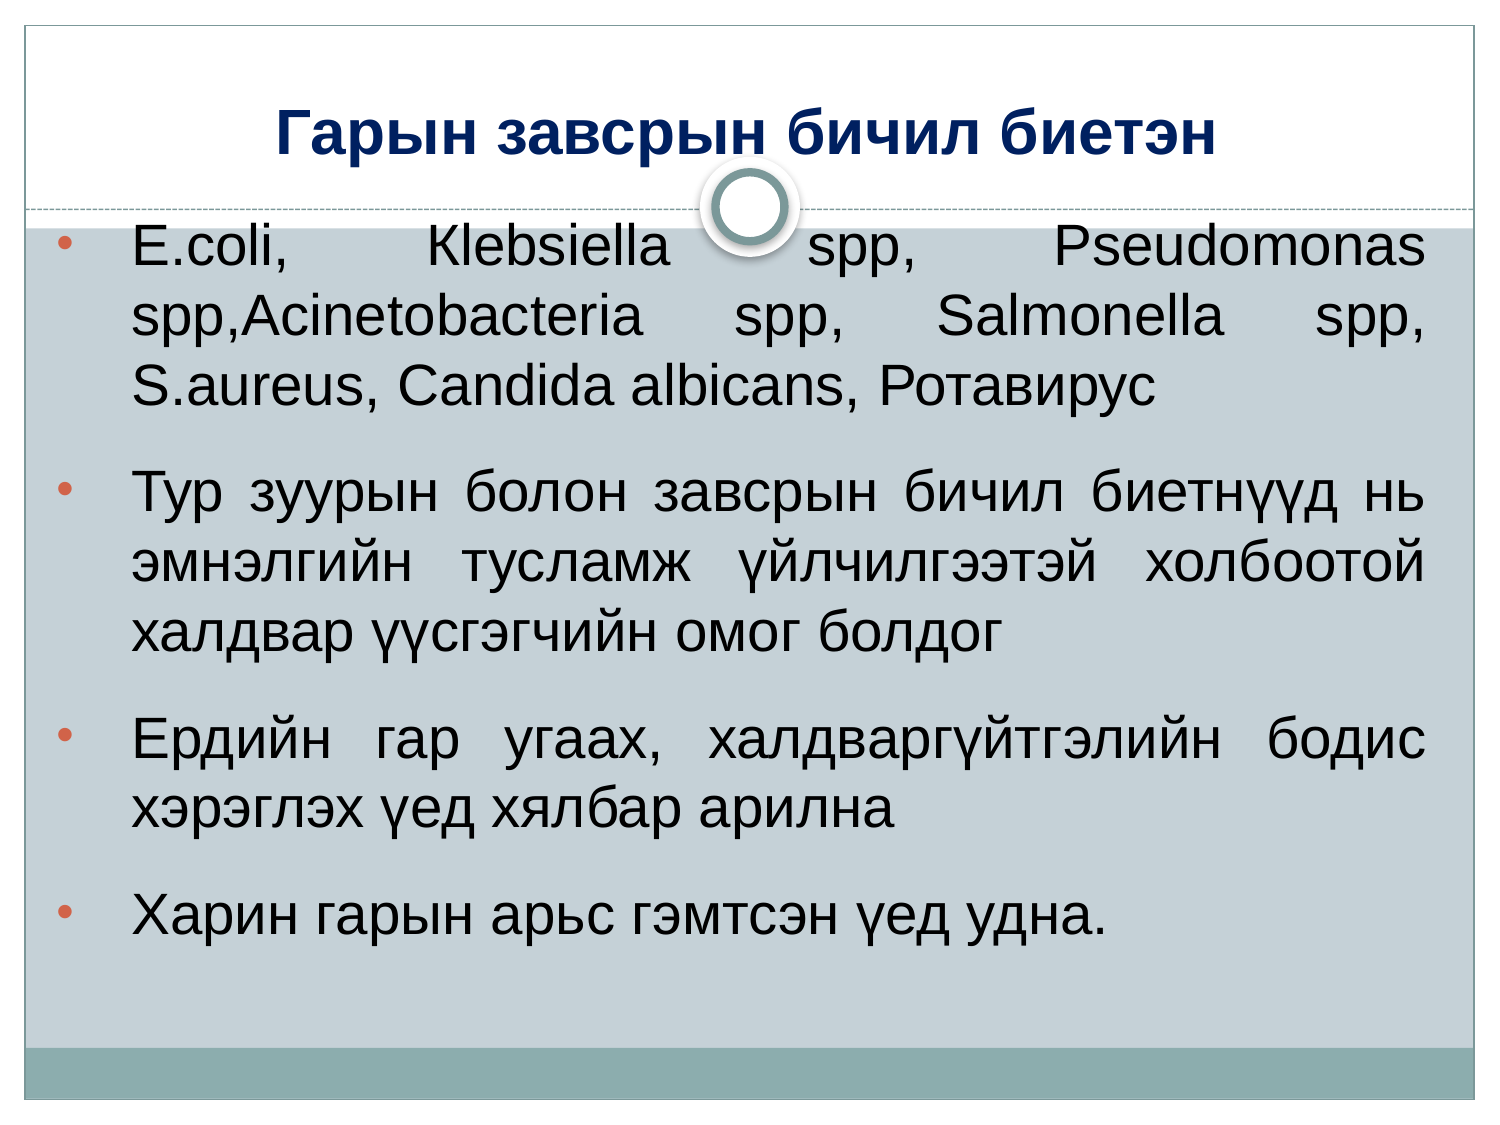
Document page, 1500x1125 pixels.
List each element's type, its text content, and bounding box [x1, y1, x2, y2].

title Гарын завсрын бичил биетэн [243, 75, 1251, 175]
list E.coli, Кlebsiella spp, Pseudomonas spp,Acinetobacteria spp, Salmonella spp, S.aureus, Candida albicans, Ротавирус Тур зуурын болон завсрын бичил биетнүүд нь эмнэлгийн тусламж үйлчилгээтэй холбоотой халдвар үүсгэгчийн омог болдог Ердийн гар угаах, халдваргүйтгэлийн бодис хэрэглэх үед хялбар арилна Харин гарын арьс гэмтсэн үед удна. [41, 200, 1442, 1025]
